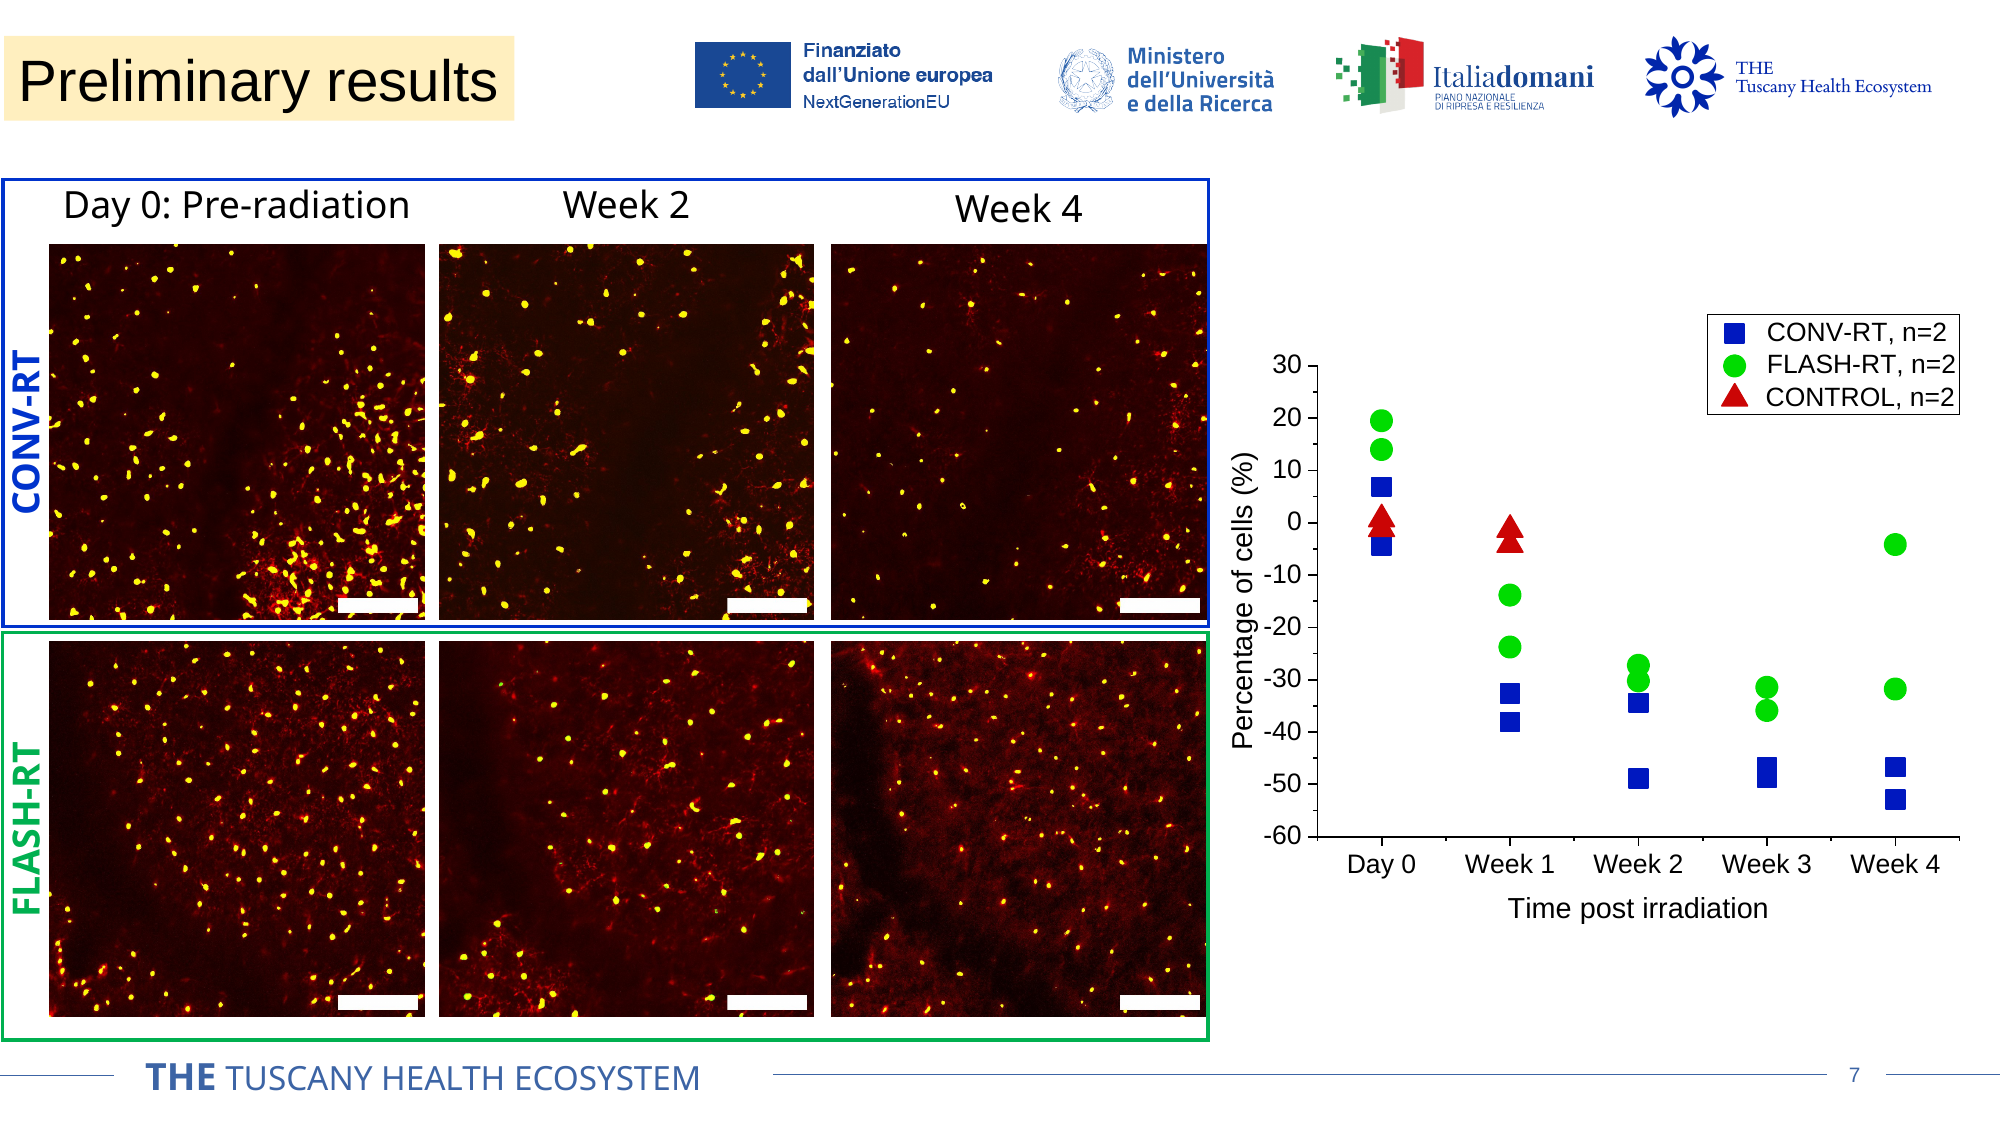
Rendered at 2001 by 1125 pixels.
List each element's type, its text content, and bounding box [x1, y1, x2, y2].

picture [1058, 47, 1274, 113]
text_box Preliminary results [4, 35, 515, 121]
picture [1645, 36, 1932, 118]
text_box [0, 172, 1210, 1041]
picture [1336, 37, 1603, 121]
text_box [1210, 289, 2000, 948]
picture [691, 38, 993, 116]
